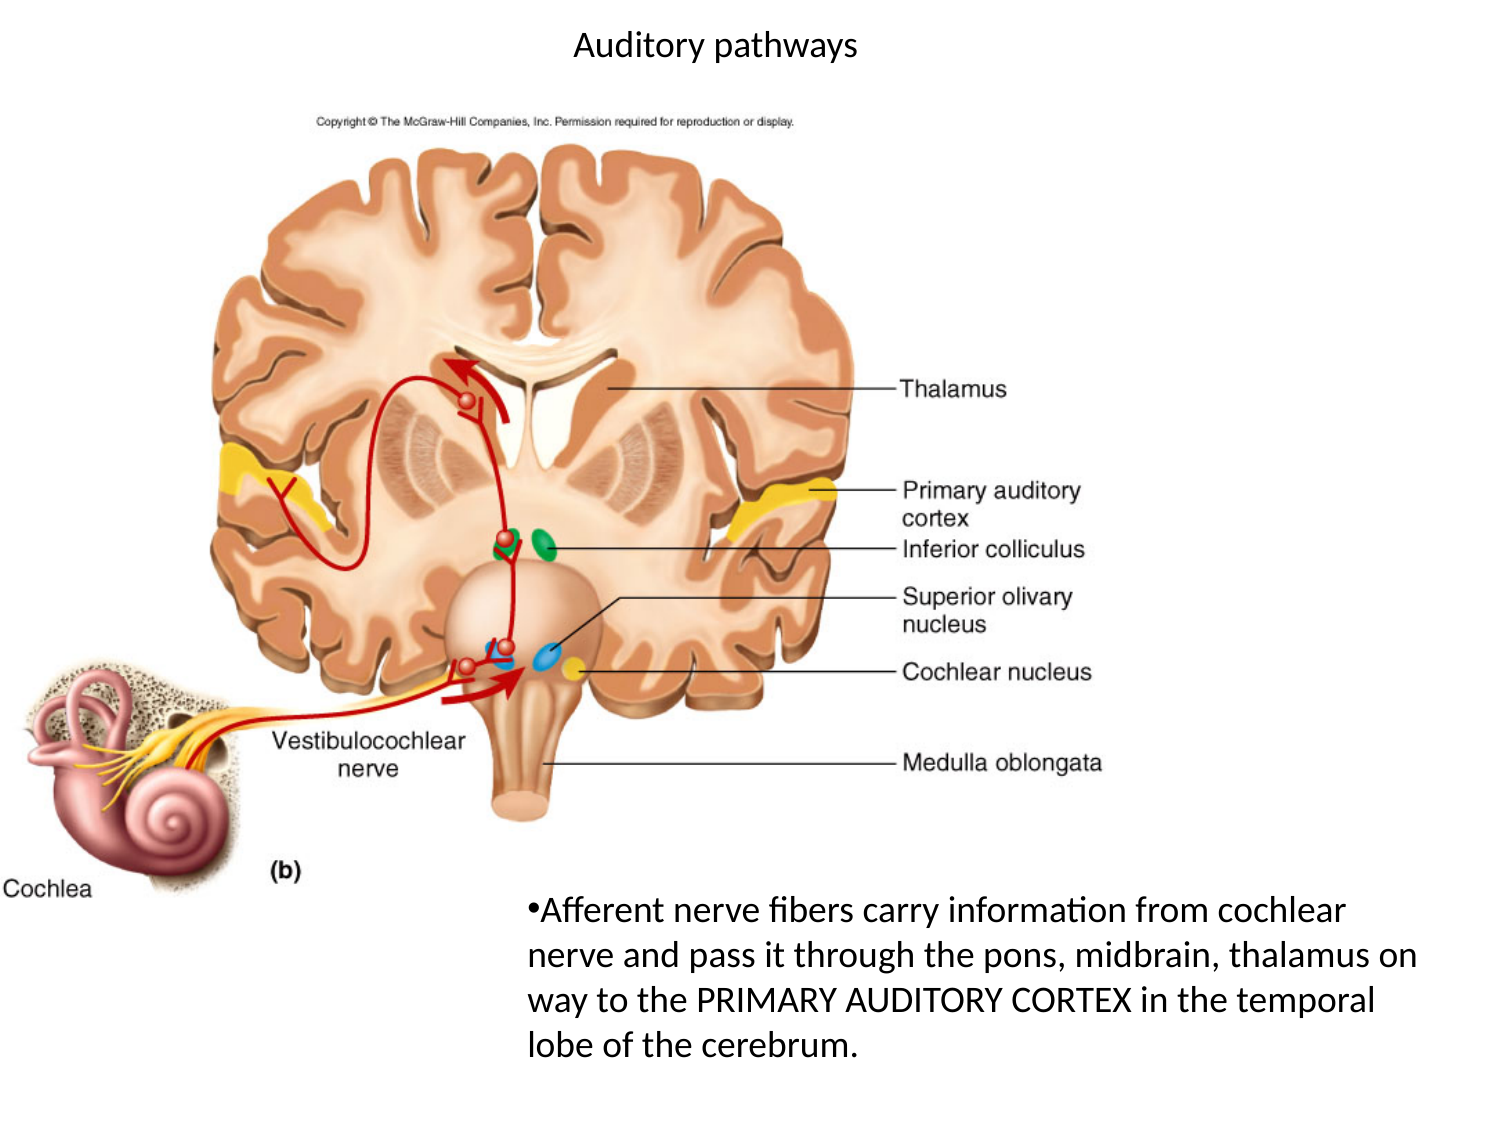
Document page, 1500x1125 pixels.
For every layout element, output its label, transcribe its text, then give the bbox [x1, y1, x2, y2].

text_box Afferent nerve fibers carry information from cochlear nerve and pass it through the pons, midbrain, thalamus on way to the PRIMARY AUDITORY CORTEX in the temporal lobe of the cerebrum. [512, 878, 1438, 1073]
picture [0, 112, 1106, 913]
text_box Auditory pathways [558, 12, 874, 73]
